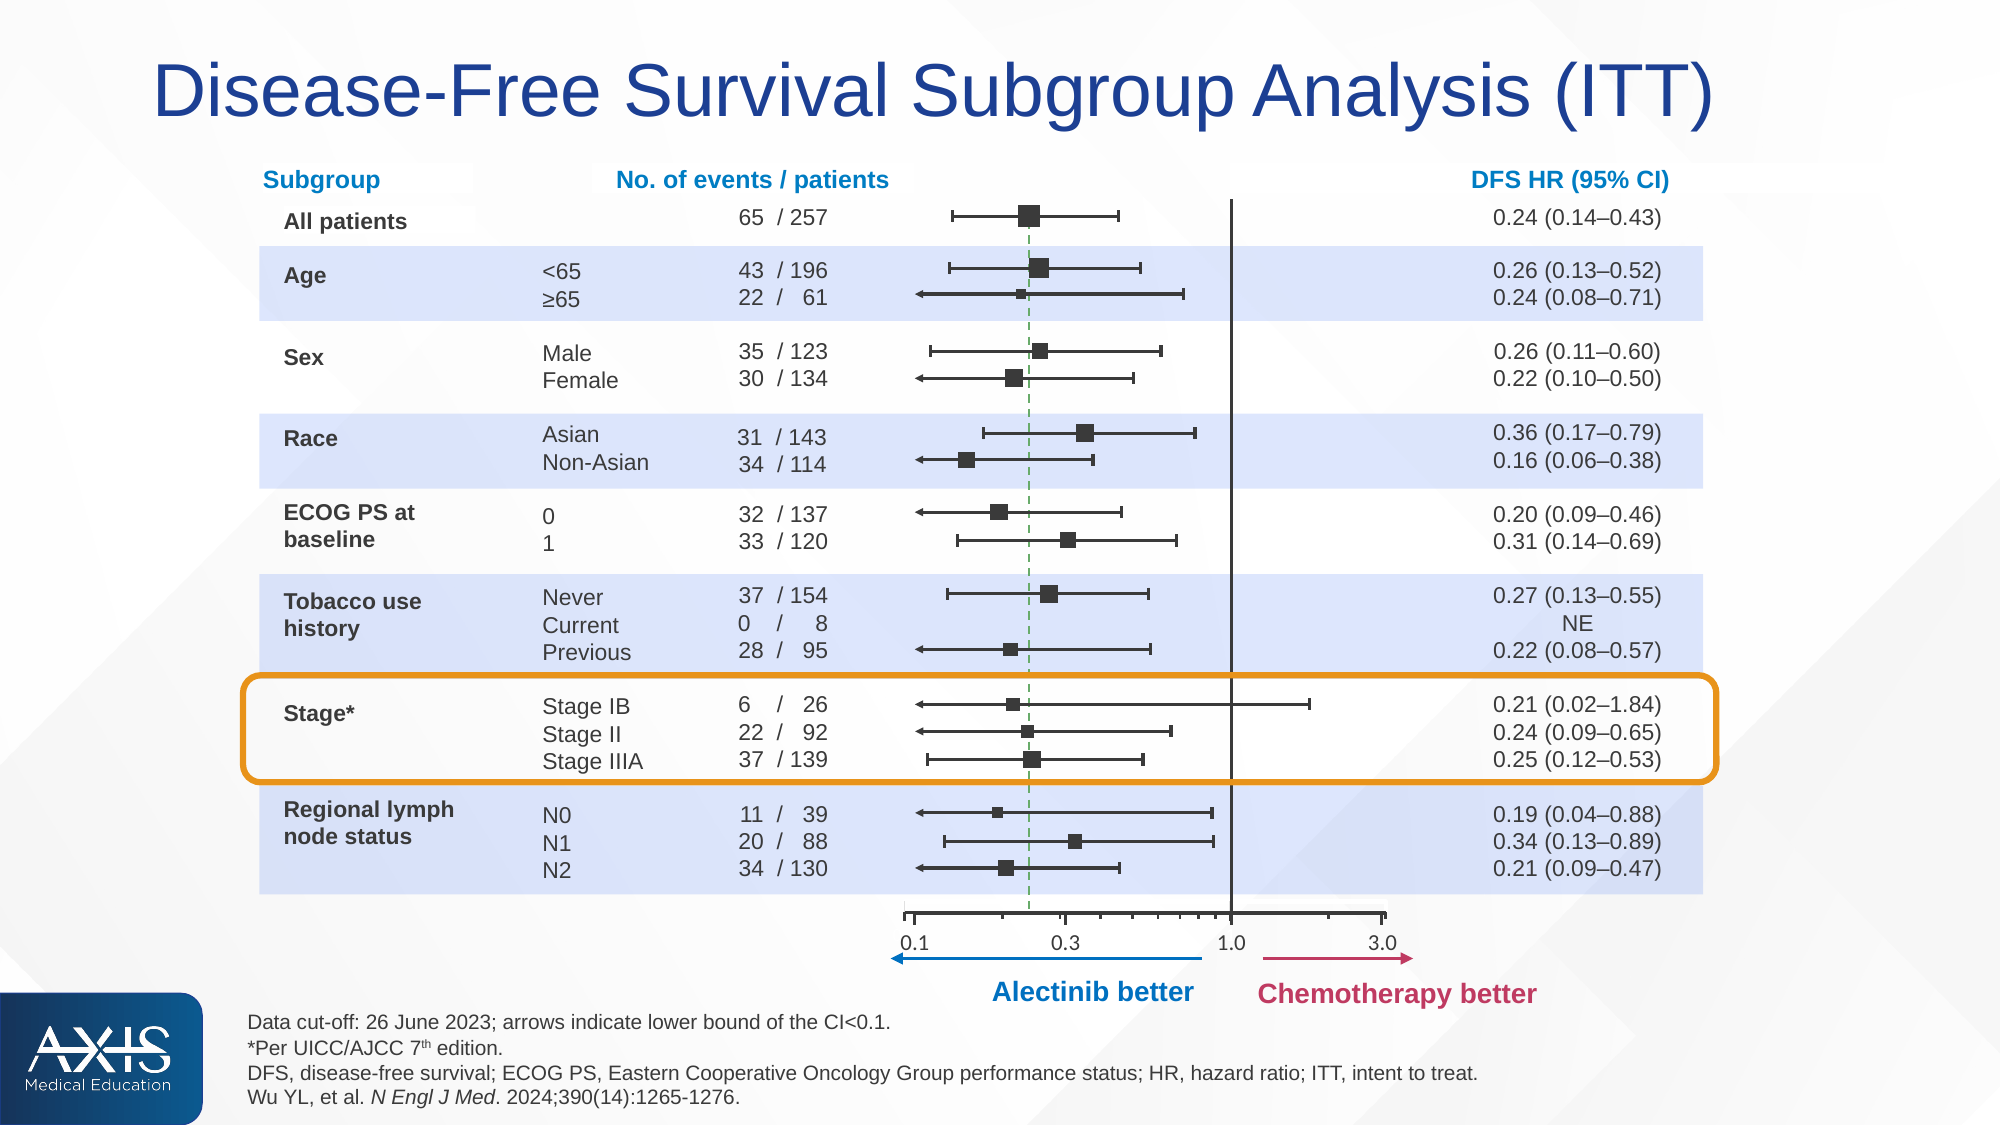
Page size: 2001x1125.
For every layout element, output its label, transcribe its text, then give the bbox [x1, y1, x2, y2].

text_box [930, 343, 1161, 360]
text_box [1003, 642, 1019, 657]
text_box Male Female [512, 338, 665, 394]
text_box Tobacco use history [283, 586, 469, 669]
text_box [1232, 785, 1704, 895]
text_box 11 / 39 20 / 88 34 / 130 [723, 799, 829, 882]
chart [880, 831, 1406, 960]
text_box [258, 573, 1028, 674]
text_box 43 / 196 22 / 61 [723, 254, 829, 311]
text_box [957, 451, 976, 468]
text_box [914, 645, 1003, 654]
text_box Alectinib better [991, 973, 1195, 993]
text_box 0.27 (0.13–0.55) NE 0.22 (0.08–0.57) [1491, 580, 1665, 664]
text_box [1029, 573, 1231, 674]
text_box 35 / 123 30 / 134 [723, 336, 829, 392]
text_box [1232, 413, 1704, 490]
footer Data cut-off: 26 June 2023; arrows indicate lower bound of the CI<0.1. *Per UICC/AJCC 7th edition. DFS, disease-free survival; ECOG PS, Eastern Cooperative Oncology Group performance status; HR, hazard ratio; ITT, intent to treat. Wu YL, et al. N Engl J Med. 2024;390(14):1265-1276. [232, 993, 1980, 1125]
text_box N0 N1 N2 [513, 800, 699, 884]
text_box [914, 912, 1382, 926]
text_box [1029, 413, 1231, 490]
text_box Race [283, 423, 425, 479]
text_box <65 ≥65 [512, 256, 596, 312]
text_box [1004, 369, 1024, 388]
text_box Asian Non-Asian [512, 419, 665, 475]
text_box 0.20 (0.09–0.46) 0.31 (0.14–0.69) [1491, 499, 1665, 555]
text_box [1029, 785, 1231, 831]
text_box [914, 289, 1015, 299]
text_box 0 1 [513, 501, 734, 557]
text_box Chemotherapy better [1257, 975, 1538, 993]
text_box [893, 960, 903, 965]
text_box [990, 504, 1008, 521]
text_box [914, 508, 990, 517]
text_box Regional lymph node status [283, 794, 471, 877]
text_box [927, 750, 1144, 769]
picture [24, 1001, 174, 1117]
text_box [914, 455, 957, 464]
text_box 0.26 (0.13–0.52) 0.24 (0.08–0.71) [1491, 254, 1665, 311]
text_box Sex [283, 342, 425, 398]
text_box [1029, 245, 1231, 322]
text_box 0.24 (0.14–0.43) [1491, 202, 1665, 231]
text_box [991, 807, 1003, 819]
text_box [258, 413, 1028, 490]
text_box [957, 532, 1177, 549]
text_box [241, 674, 1718, 784]
text_box 31 / 143 34 / 114 [721, 422, 827, 478]
text_box [258, 245, 1028, 322]
text_box [1232, 245, 1704, 322]
text_box Never Current Previous [512, 582, 713, 666]
text_box Subgroup [262, 173, 473, 194]
title Disease-Free Survival Subgroup Analysis (ITT) [137, 13, 1863, 173]
text_box 0.19 (0.04–0.88) 0.34 (0.13–0.89) 0.21 (0.09–0.47) [1491, 799, 1665, 882]
text_box 0.26 (0.11–0.60) 0.22 (0.10–0.50) [1491, 336, 1665, 392]
text_box DFS HR (95% CI) [1229, 163, 1912, 194]
text_box [914, 374, 1004, 383]
text_box 65 / 257 [723, 202, 829, 231]
text_box ECOG PS at baseline [283, 497, 463, 580]
text_box Age [283, 260, 361, 316]
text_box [952, 205, 1119, 228]
text_box [1015, 289, 1026, 300]
text_box [1232, 573, 1704, 674]
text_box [949, 258, 1141, 279]
text_box 32 / 137 33 / 120 [723, 499, 829, 555]
text_box [258, 785, 1028, 895]
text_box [944, 834, 1214, 849]
text_box 37 / 154 0 / 8 28 / 95 [723, 580, 829, 664]
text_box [947, 584, 1149, 603]
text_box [983, 424, 1196, 443]
text_box [1400, 954, 1414, 965]
text_box No. of events / patients [591, 173, 915, 194]
text_box All patients [283, 206, 476, 234]
text_box [915, 808, 991, 818]
text_box 0.36 (0.17–0.79) 0.16 (0.06–0.38) [1491, 417, 1665, 473]
